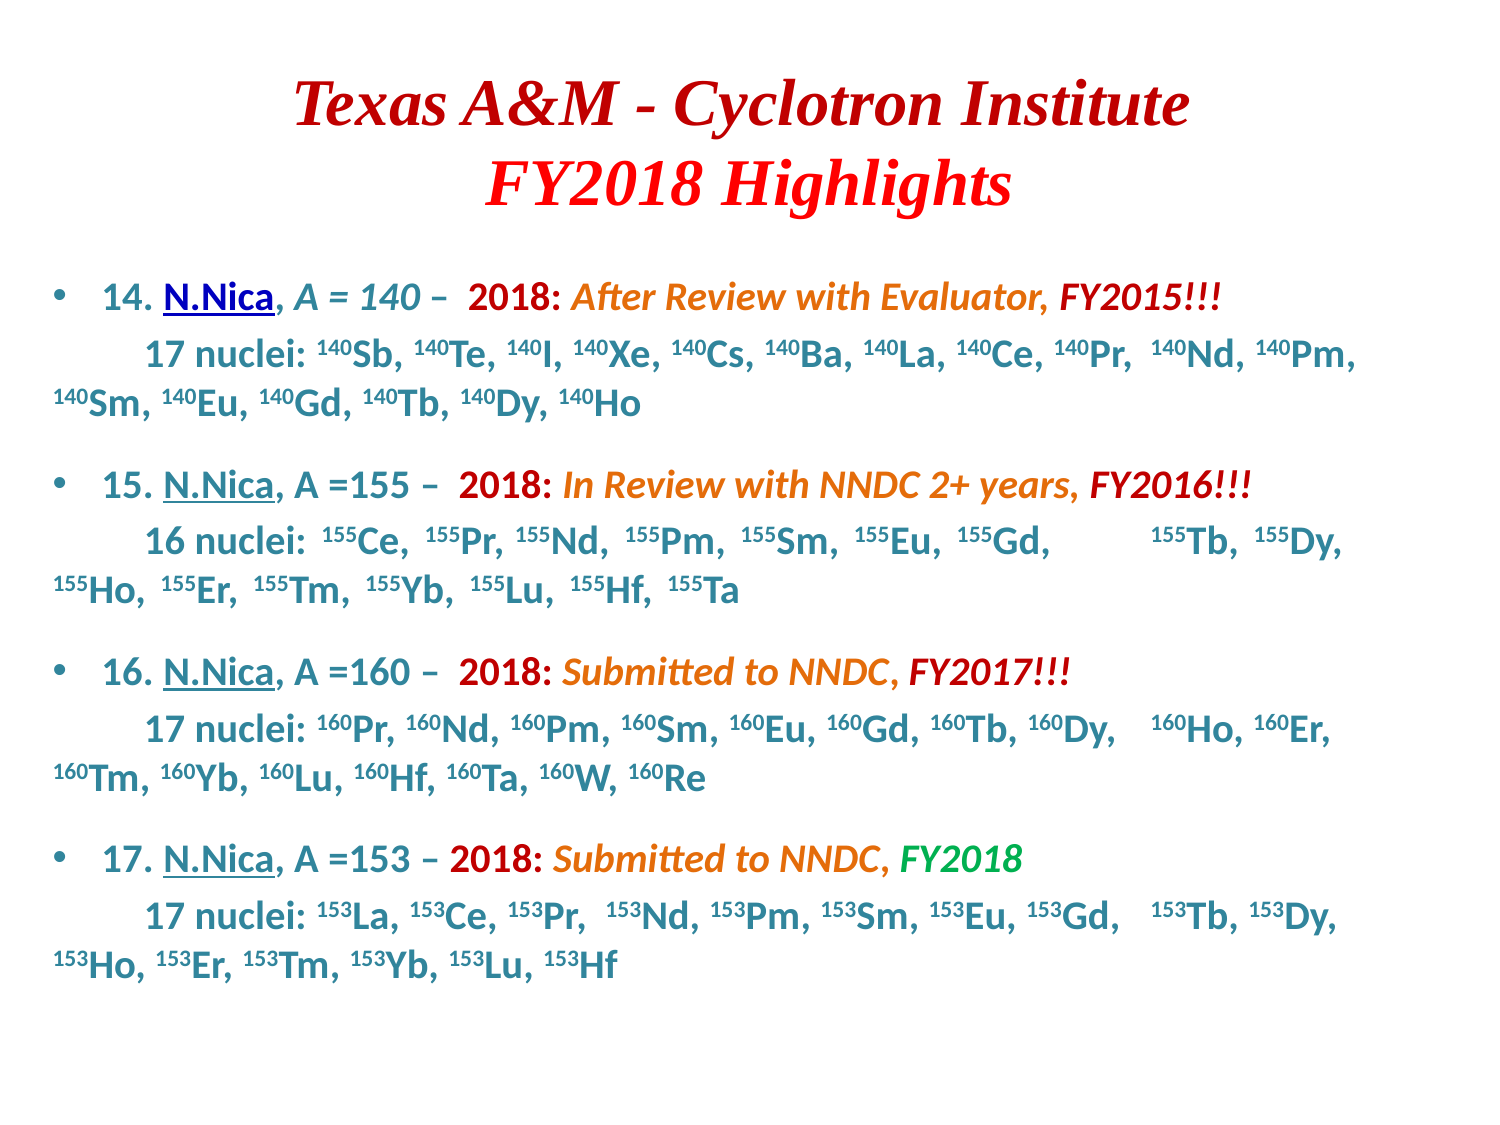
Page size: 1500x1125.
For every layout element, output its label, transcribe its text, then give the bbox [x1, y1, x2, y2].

title Texas A&M - Cyclotron Institute FY2018 Highlights [75, 45, 1425, 233]
list 14. N.Nica, A = 140 – 2018: After Review with Evaluator, FY2015!!! 17 nuclei: 140Sb, 140Te, 140I, 140Xe, 140Cs, 140Ba, 140La, 140Ce, 140Pr, 140Nd, 140Pm, 140Sm, 140Eu, 140Gd, 140Tb, 140Dy, 140Ho 15. N.Nica, A =155 – 2018: In Review with NNDC 2+ years, FY2016!!! 16 nuclei: 155Ce, 155Pr, 155Nd, 155Pm, 155Sm, 155Eu, 155Gd, 155Tb, 155Dy, 155Ho, 155Er, 155Tm, 155Yb, 155Lu, 155Hf, 155Ta 16. N.Nica, A =160 – 2018: Submitted to NNDC, FY2017!!! 17 nuclei: 160Pr, 160Nd, 160Pm, 160Sm, 160Eu, 160Gd, 160Tb, 160Dy, 160Ho, 160Er, 160Tm, 160Yb, 160Lu, 160Hf, 160Ta, 160W, 160Re 17. N.Nica, A =153 – 2018: Submitted to NNDC, FY2018 17 nuclei: 153La, 153Ce, 153Pr, 153Nd, 153Pm, 153Sm, 153Eu, 153Gd, 153Tb, 153Dy, 153Ho, 153Er, 153Tm, 153Yb, 153Lu, 153Hf [37, 262, 1450, 1005]
